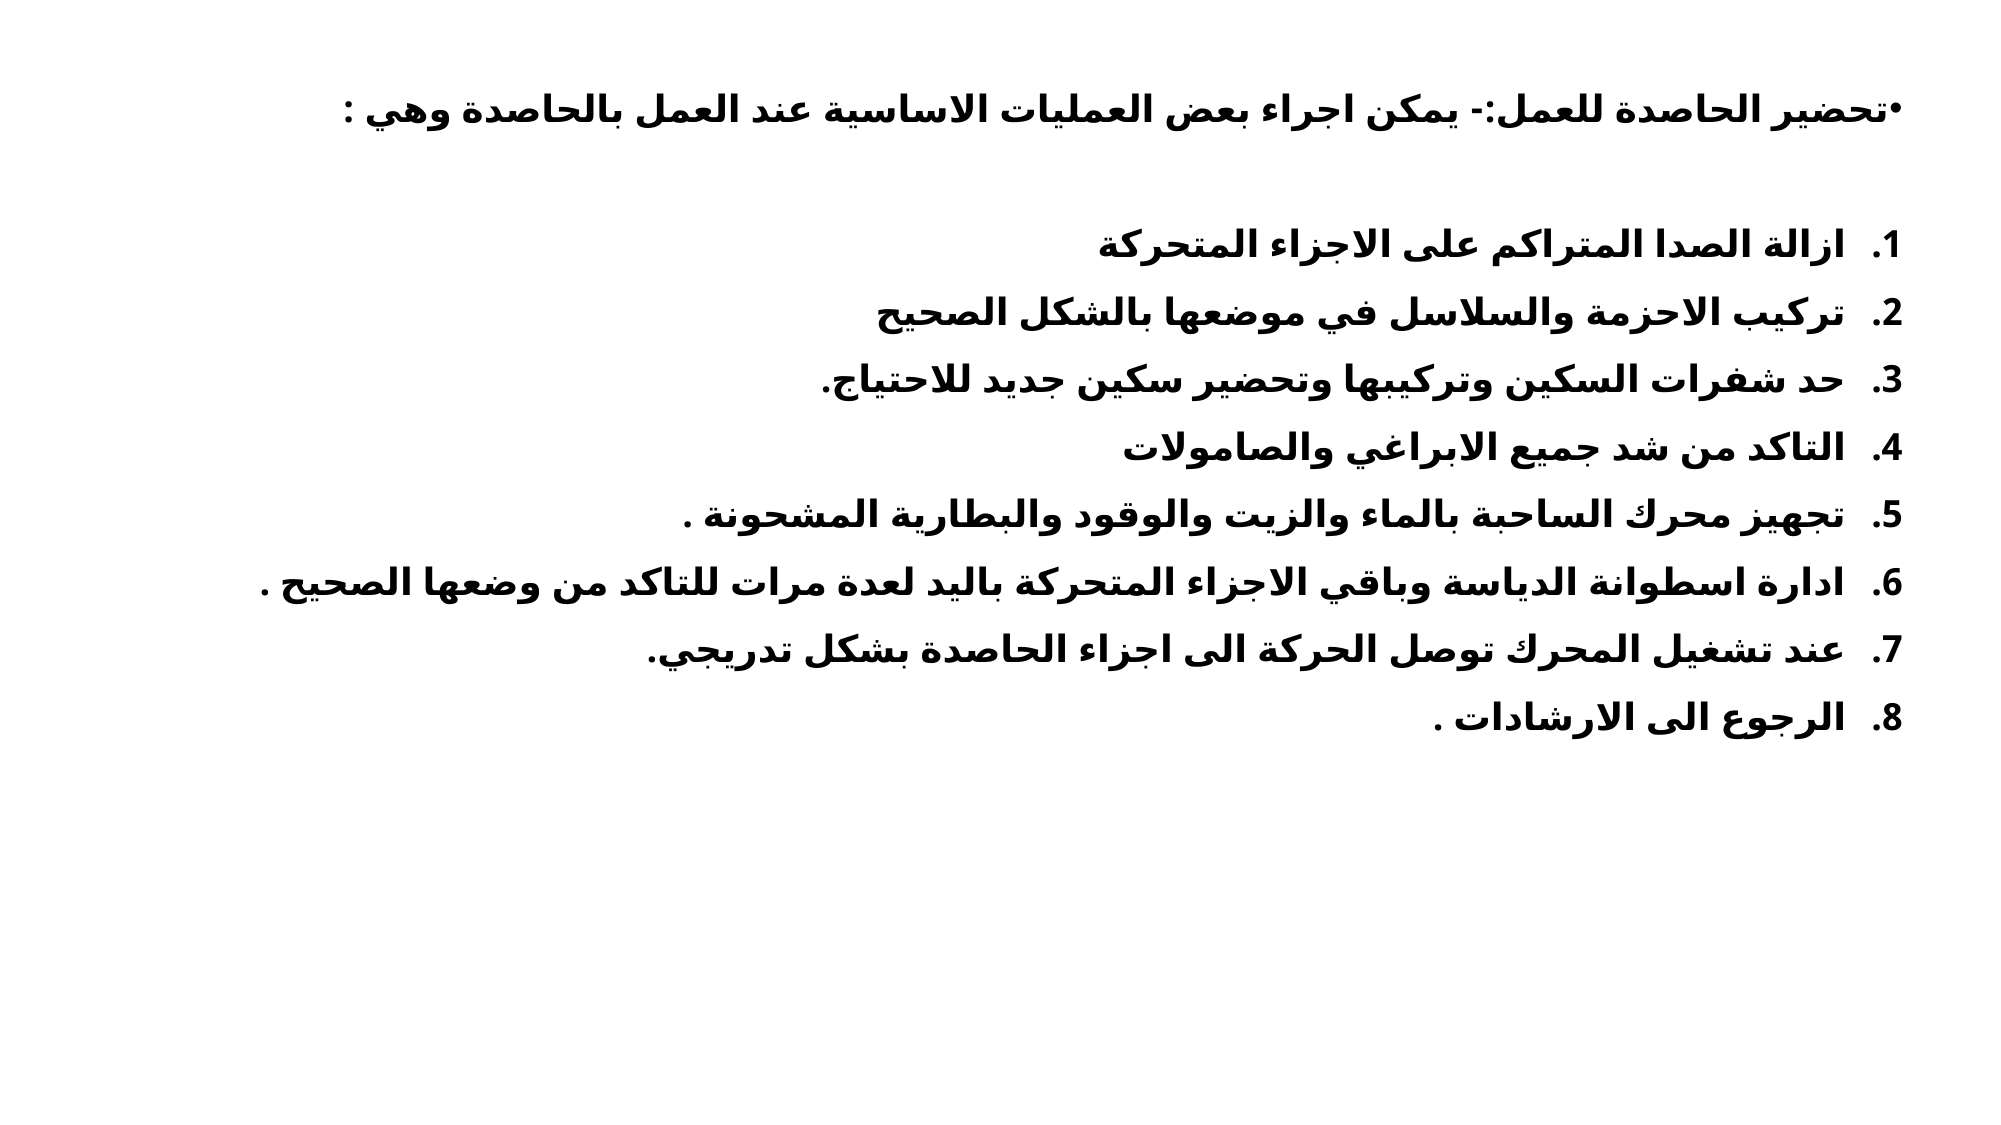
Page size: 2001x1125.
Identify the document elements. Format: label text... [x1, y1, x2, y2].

list تحضير الحاصدة للعمل:- يمكن اجراء بعض العمليات الاساسية عند العمل بالحاصدة وهي : ازالة الصدا المتراكم على الاجزاء المتحركة تركيب الاحزمة والسلاسل في موضعها بالشكل الصحيح حد شفرات السكين وتركيبها وتحضير سكين جديد للاحتياج. التاكد من شد جميع الابراغي والصامولات تجهيز محرك الساحبة بالماء والزيت والوقود والبطارية المشحونة . ادارة اسطوانة الدياسة وباقي الاجزاء المتحركة باليد لعدة مرات للتاكد من وضعها الصحيح . عند تشغيل المحرك توصل الحركة الى اجزاء الحاصدة بشكل تدريجي. الرجوع الى الارشادات . [137, 55, 1918, 1054]
